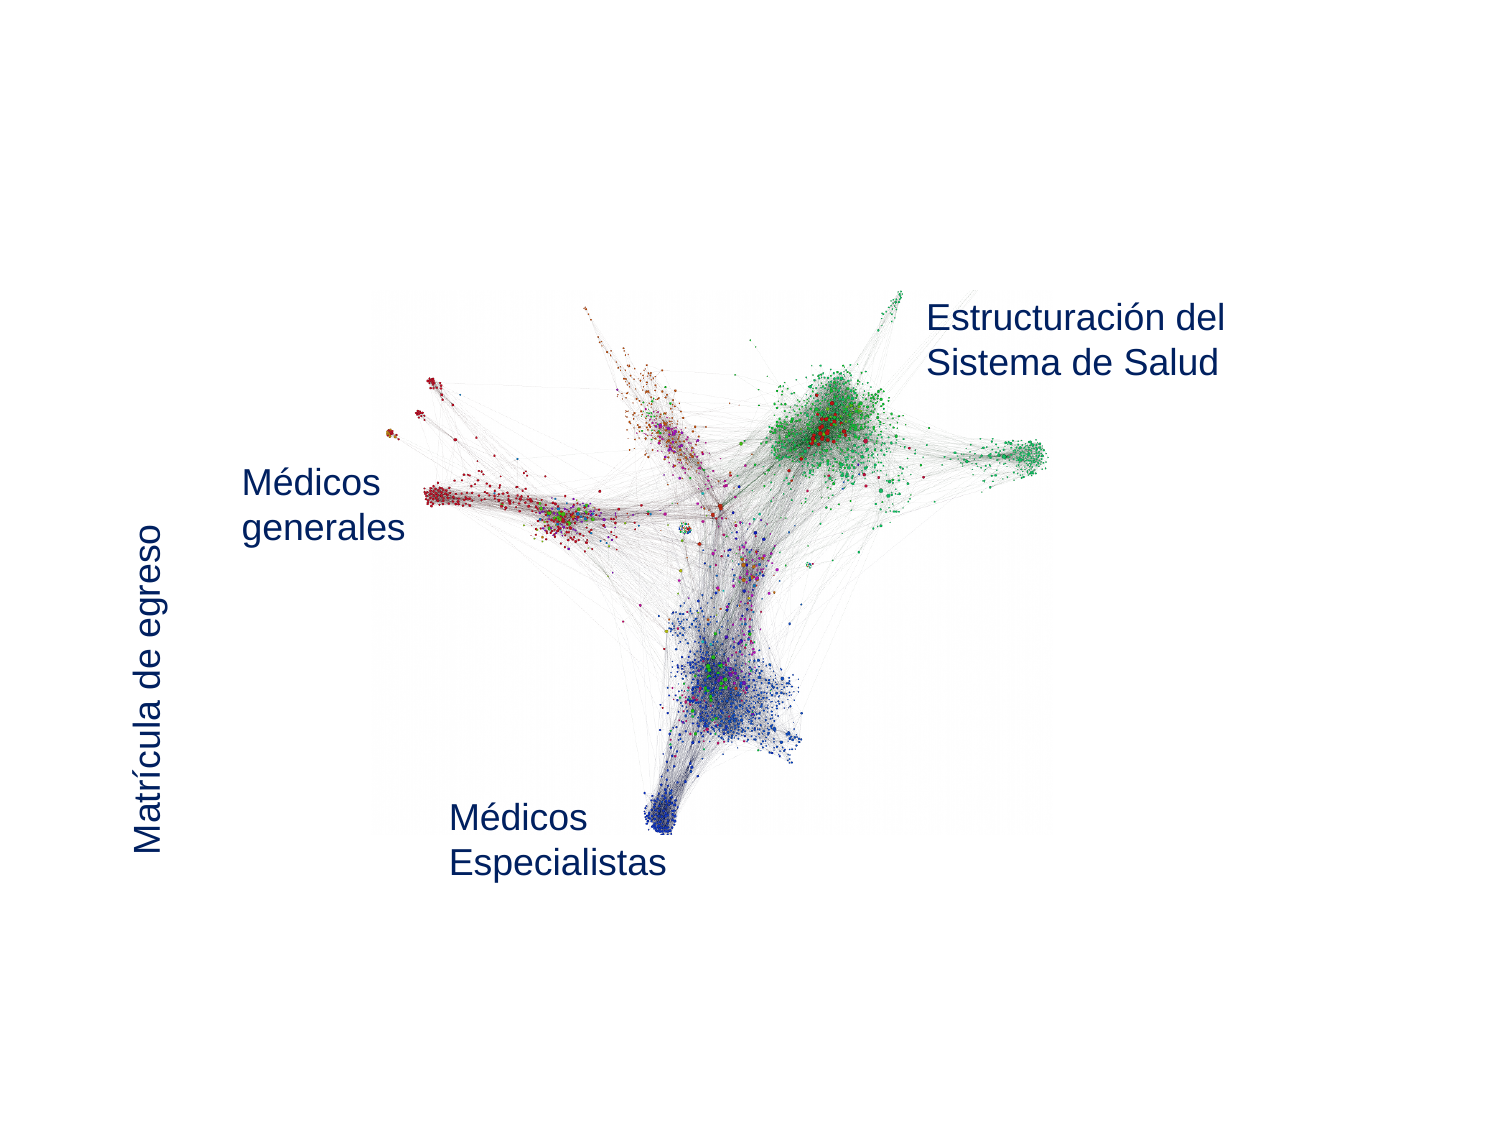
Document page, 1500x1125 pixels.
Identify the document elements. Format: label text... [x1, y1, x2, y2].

picture [371, 290, 1054, 835]
text_box Médicos Especialistas [434, 843, 693, 891]
text_box Matrícula de egreso [115, 468, 175, 870]
text_box Médicos generales [226, 450, 366, 556]
text_box Estructuración del Sistema de Salud [911, 285, 1245, 391]
